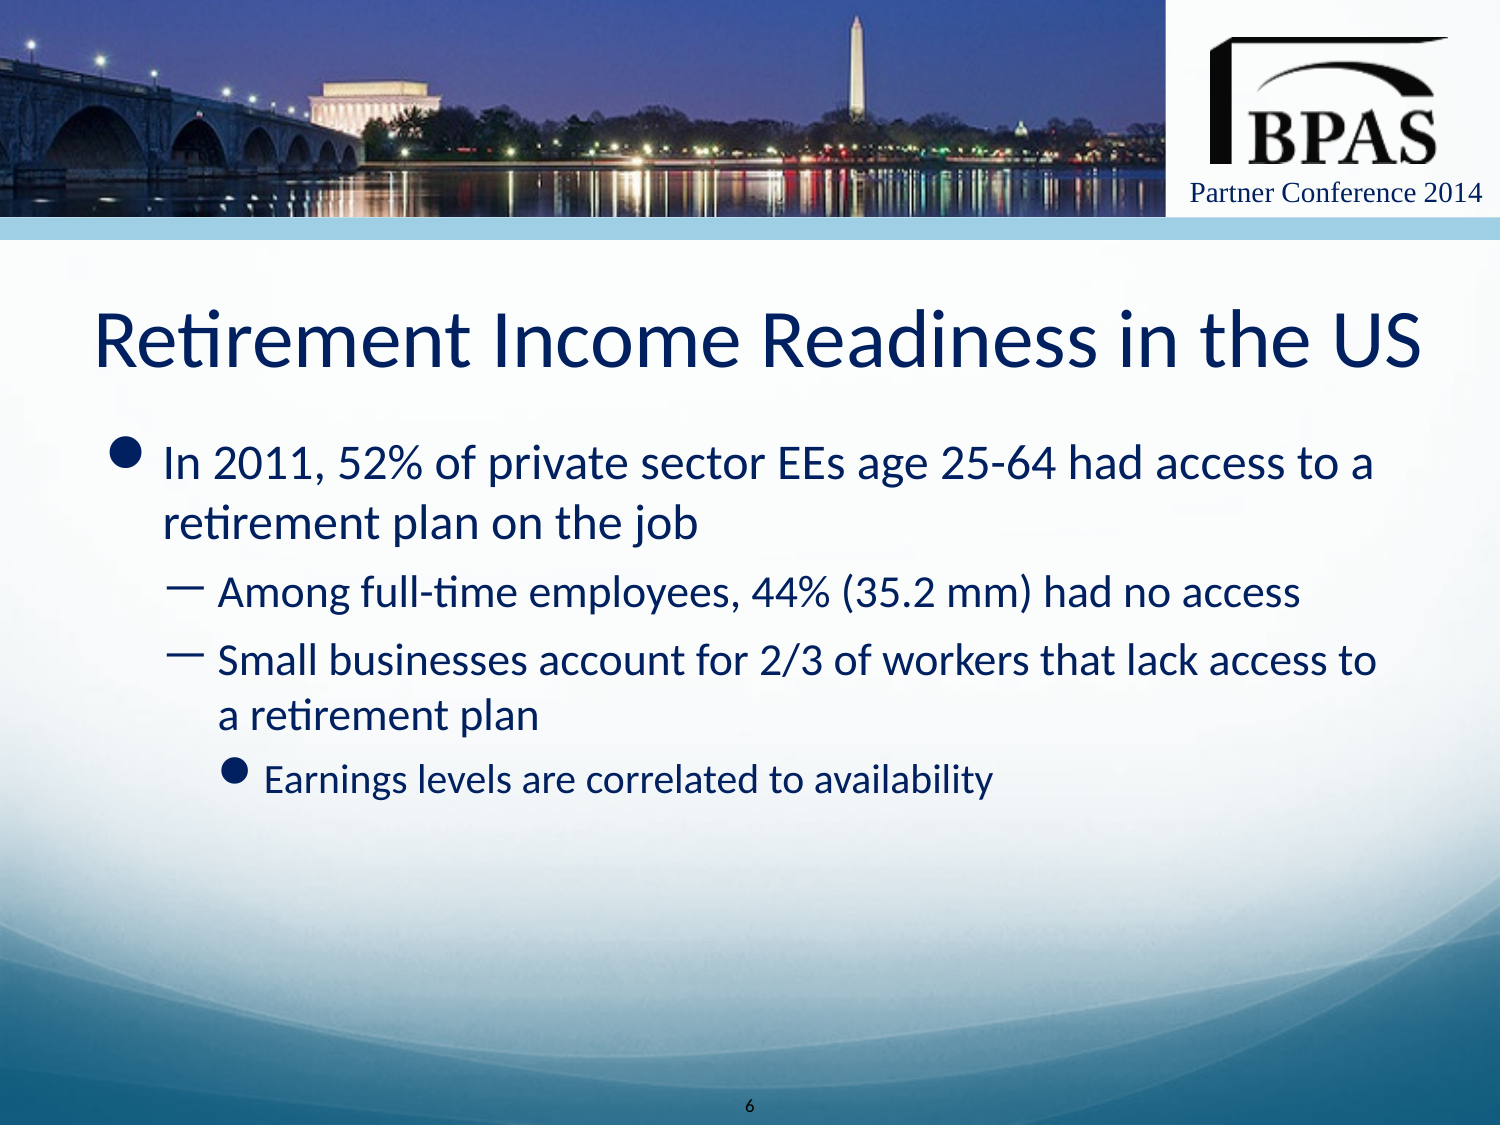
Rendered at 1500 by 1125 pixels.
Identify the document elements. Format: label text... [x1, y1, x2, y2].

title Retirement Income Readiness in the US [31, 252, 1486, 392]
picture [0, 0, 1166, 217]
list In 2011, 52% of private sector EEs age 25-64 had access to a retirement plan on the job Among full-time employees, 44% (35.2 mm) had no access Small businesses account for 2/3 of workers that lack access to a retirement plan Earnings levels are correlated to availability [90, 422, 1410, 951]
picture [1210, 37, 1448, 164]
